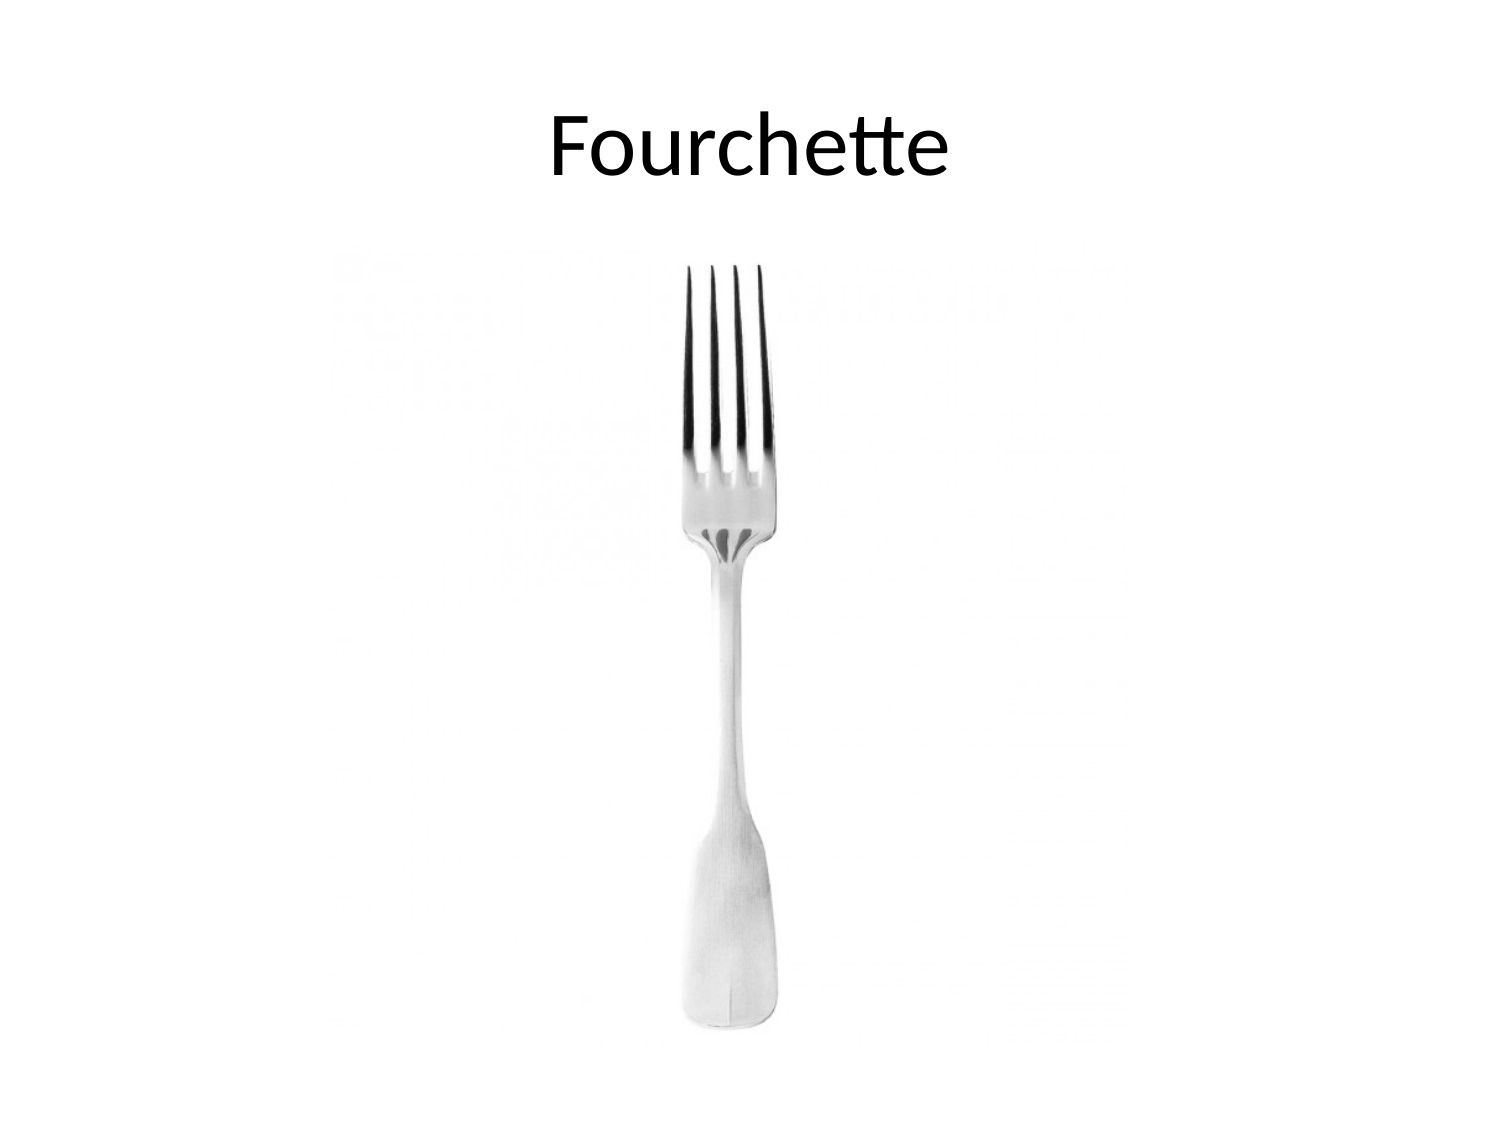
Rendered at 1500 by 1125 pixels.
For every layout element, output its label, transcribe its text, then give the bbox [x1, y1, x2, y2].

picture [324, 243, 1129, 1047]
title Fourchette [75, 45, 1425, 233]
